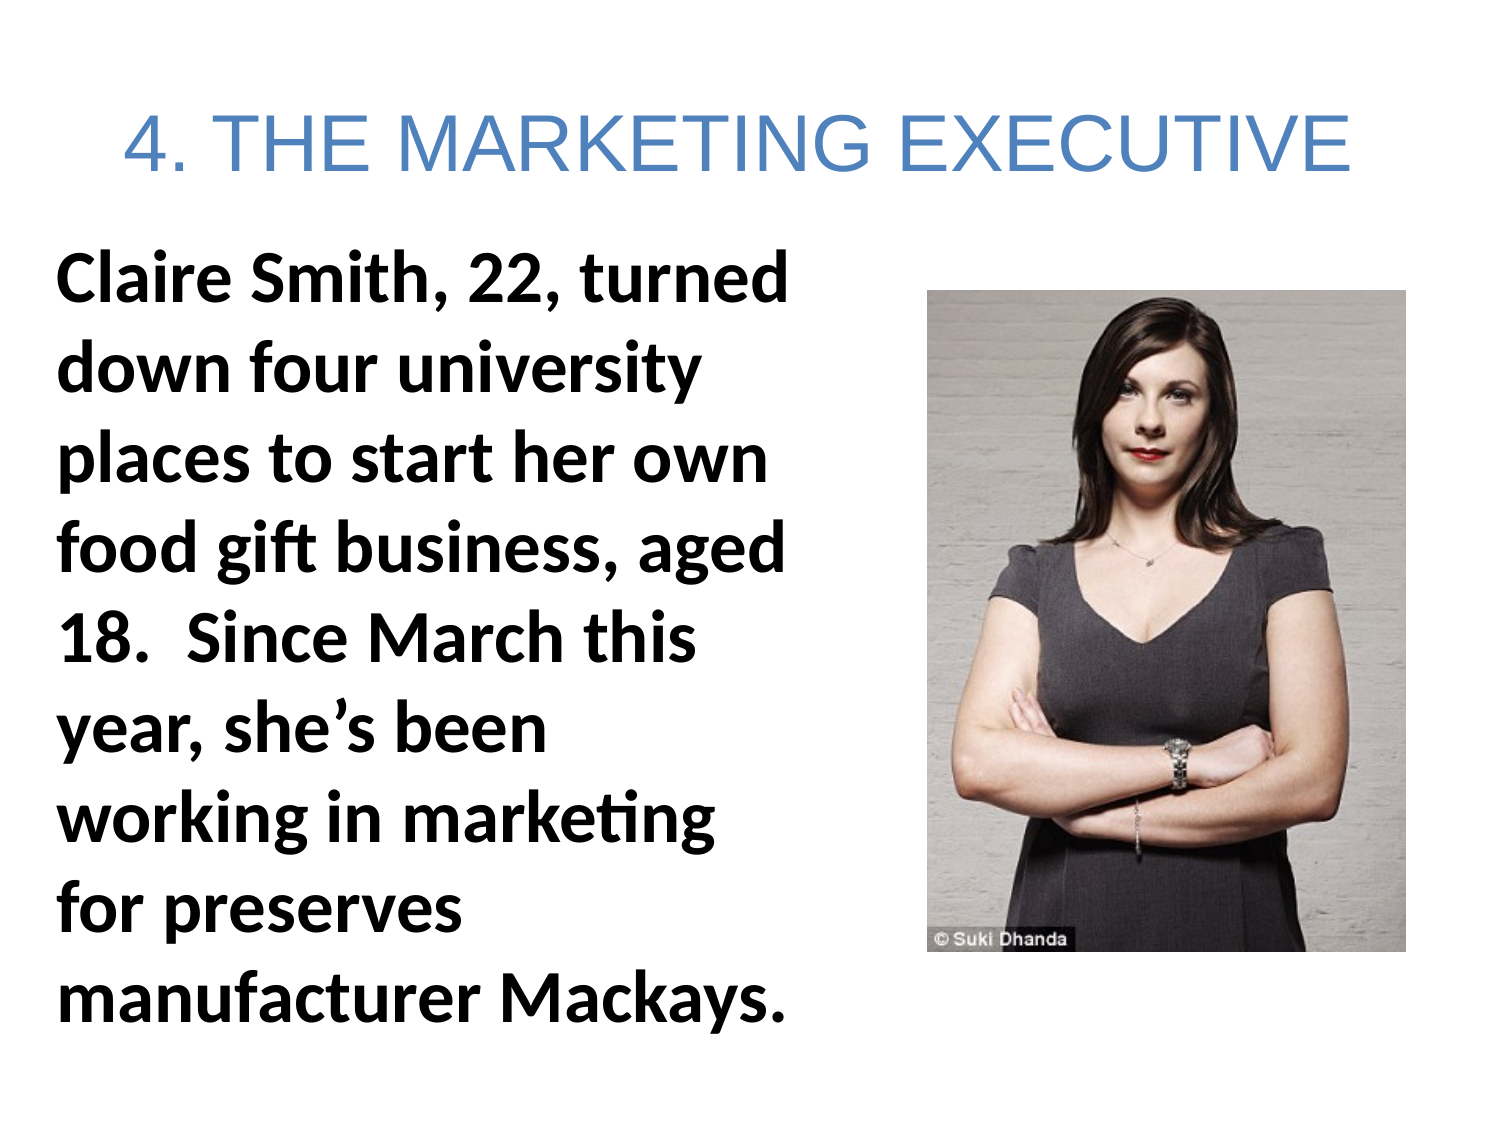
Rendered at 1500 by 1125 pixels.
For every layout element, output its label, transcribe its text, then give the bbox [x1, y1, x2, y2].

picture [926, 290, 1406, 952]
list Claire Smith, 22, turned down four university places to start her own food gift business, aged 18. Since March this year, she’s been working in marketing for preserves manufacturer Mackays. [41, 219, 821, 1059]
title 4. THE MARKETING EXECUTIVE [75, 45, 1425, 233]
